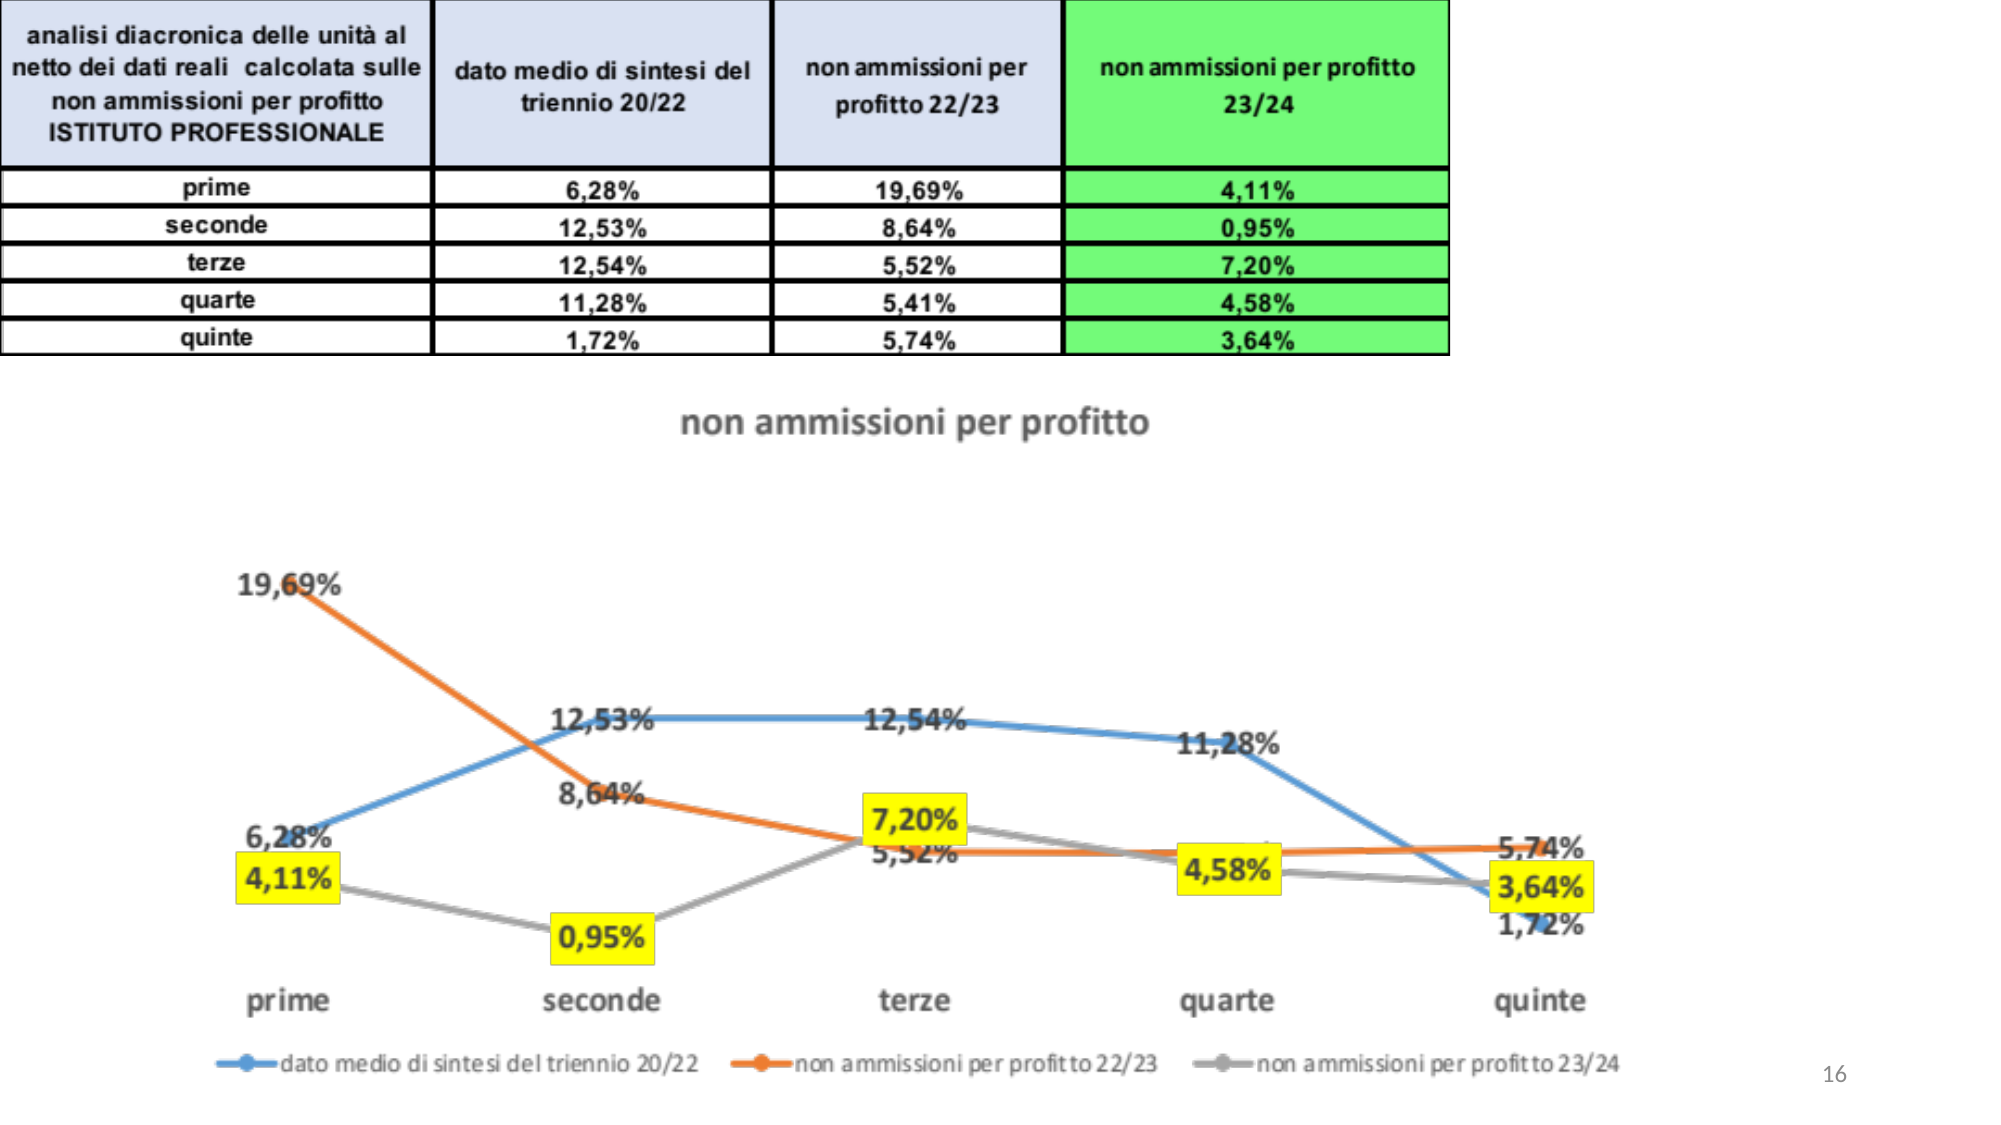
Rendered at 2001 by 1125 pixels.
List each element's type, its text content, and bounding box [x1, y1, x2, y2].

slide_number 16 [1727, 1042, 1863, 1103]
picture [100, 376, 1727, 1103]
picture [0, 0, 1451, 356]
